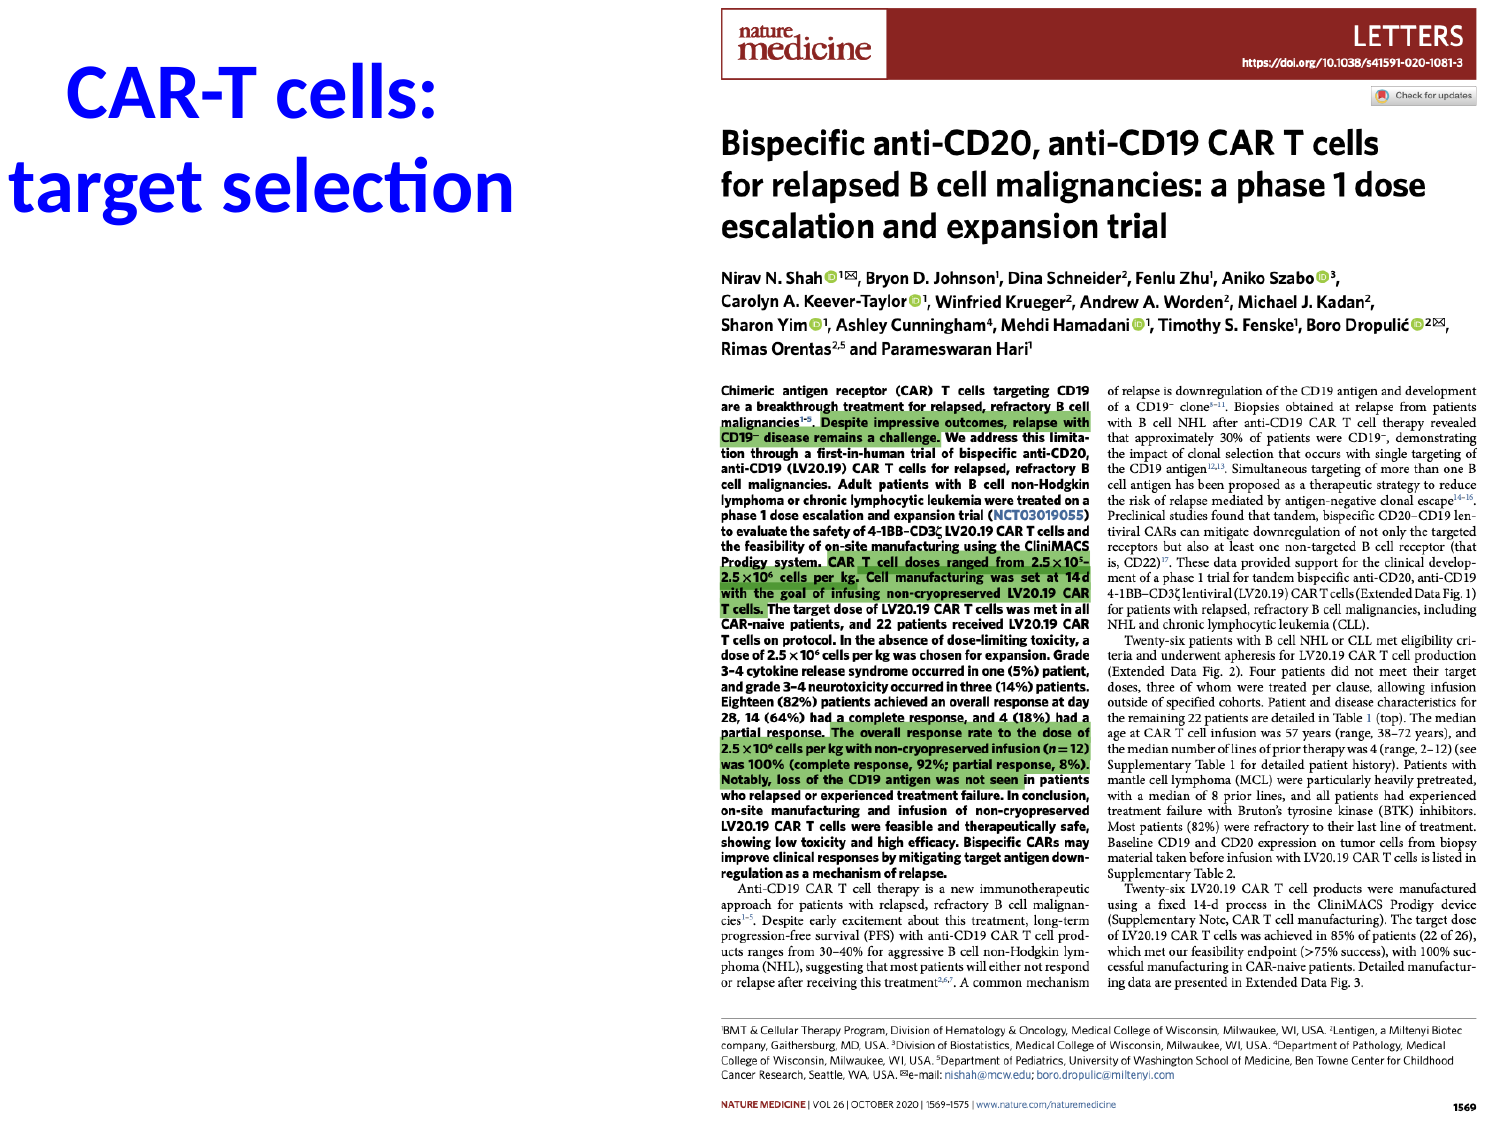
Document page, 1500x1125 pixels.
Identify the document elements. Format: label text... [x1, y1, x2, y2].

picture [707, 0, 1493, 1125]
title CAR-T cells: target selection [0, 30, 641, 238]
